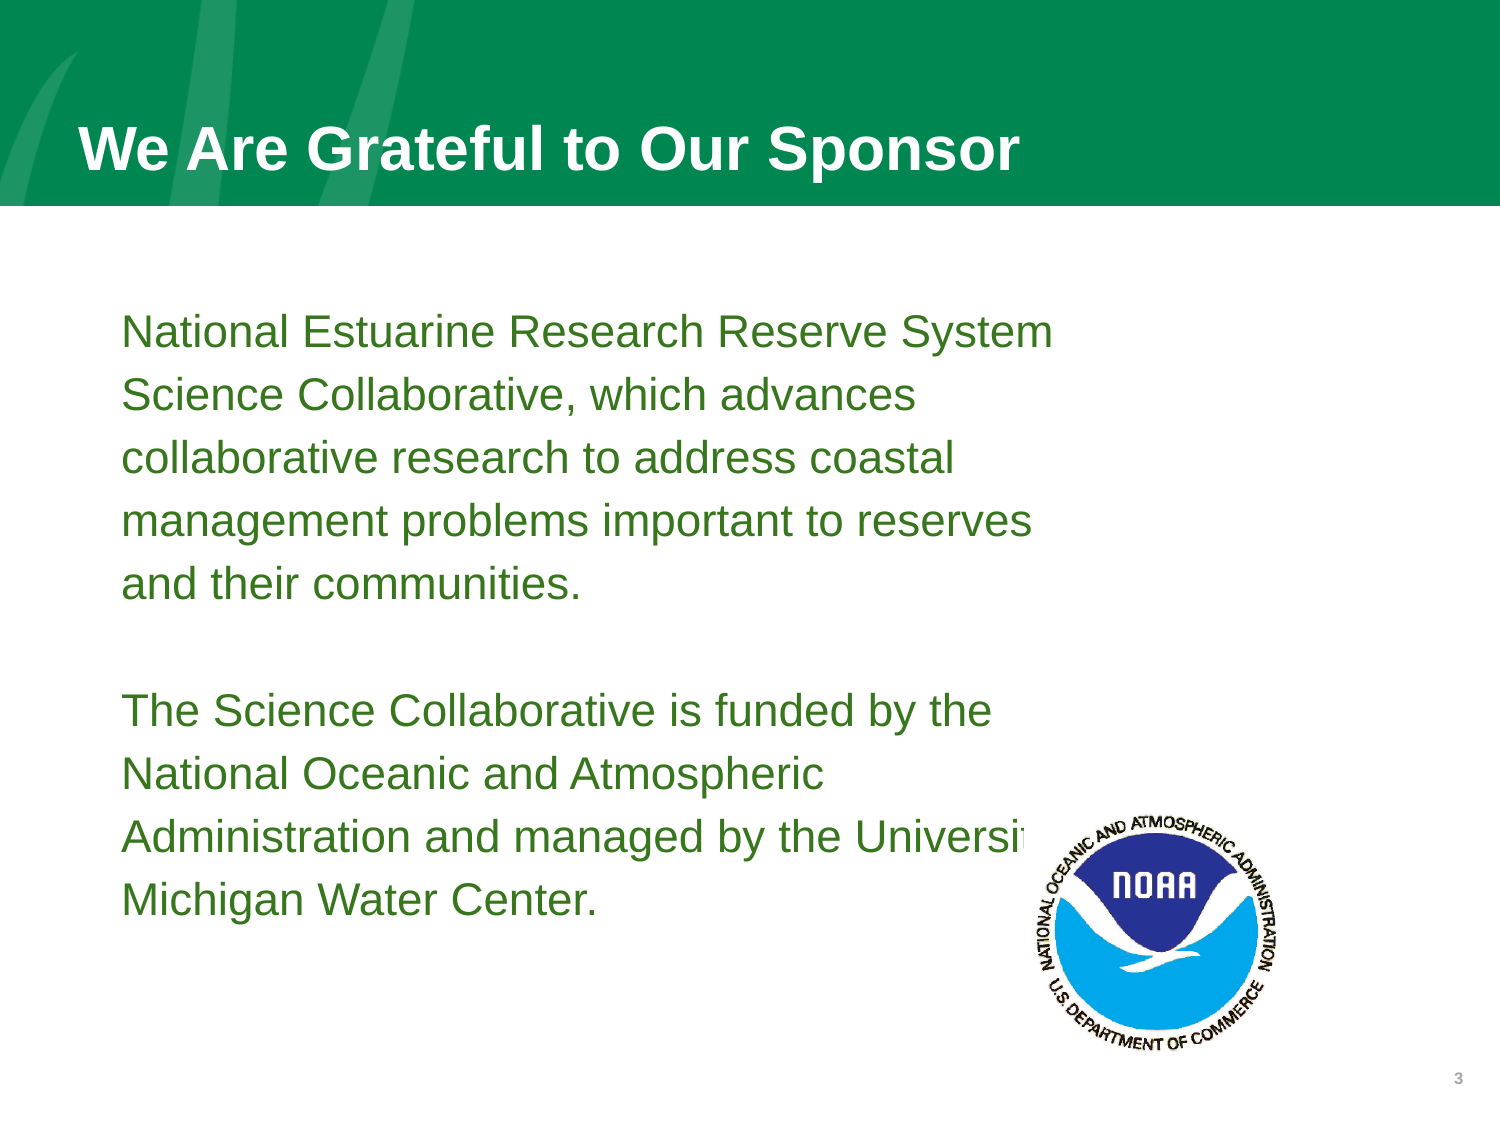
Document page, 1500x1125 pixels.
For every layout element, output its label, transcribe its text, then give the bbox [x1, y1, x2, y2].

title We Are Grateful to Our Sponsor [78, 98, 1286, 184]
picture [1024, 802, 1286, 1065]
list National Estuarine Research Reserve System Science Collaborative, which advances collaborative research to address coastal management problems important to reserves and their communities. The Science Collaborative is funded by the National Oceanic and Atmospheric Administration and managed by the University of Michigan Water Center. [121, 292, 1110, 1023]
